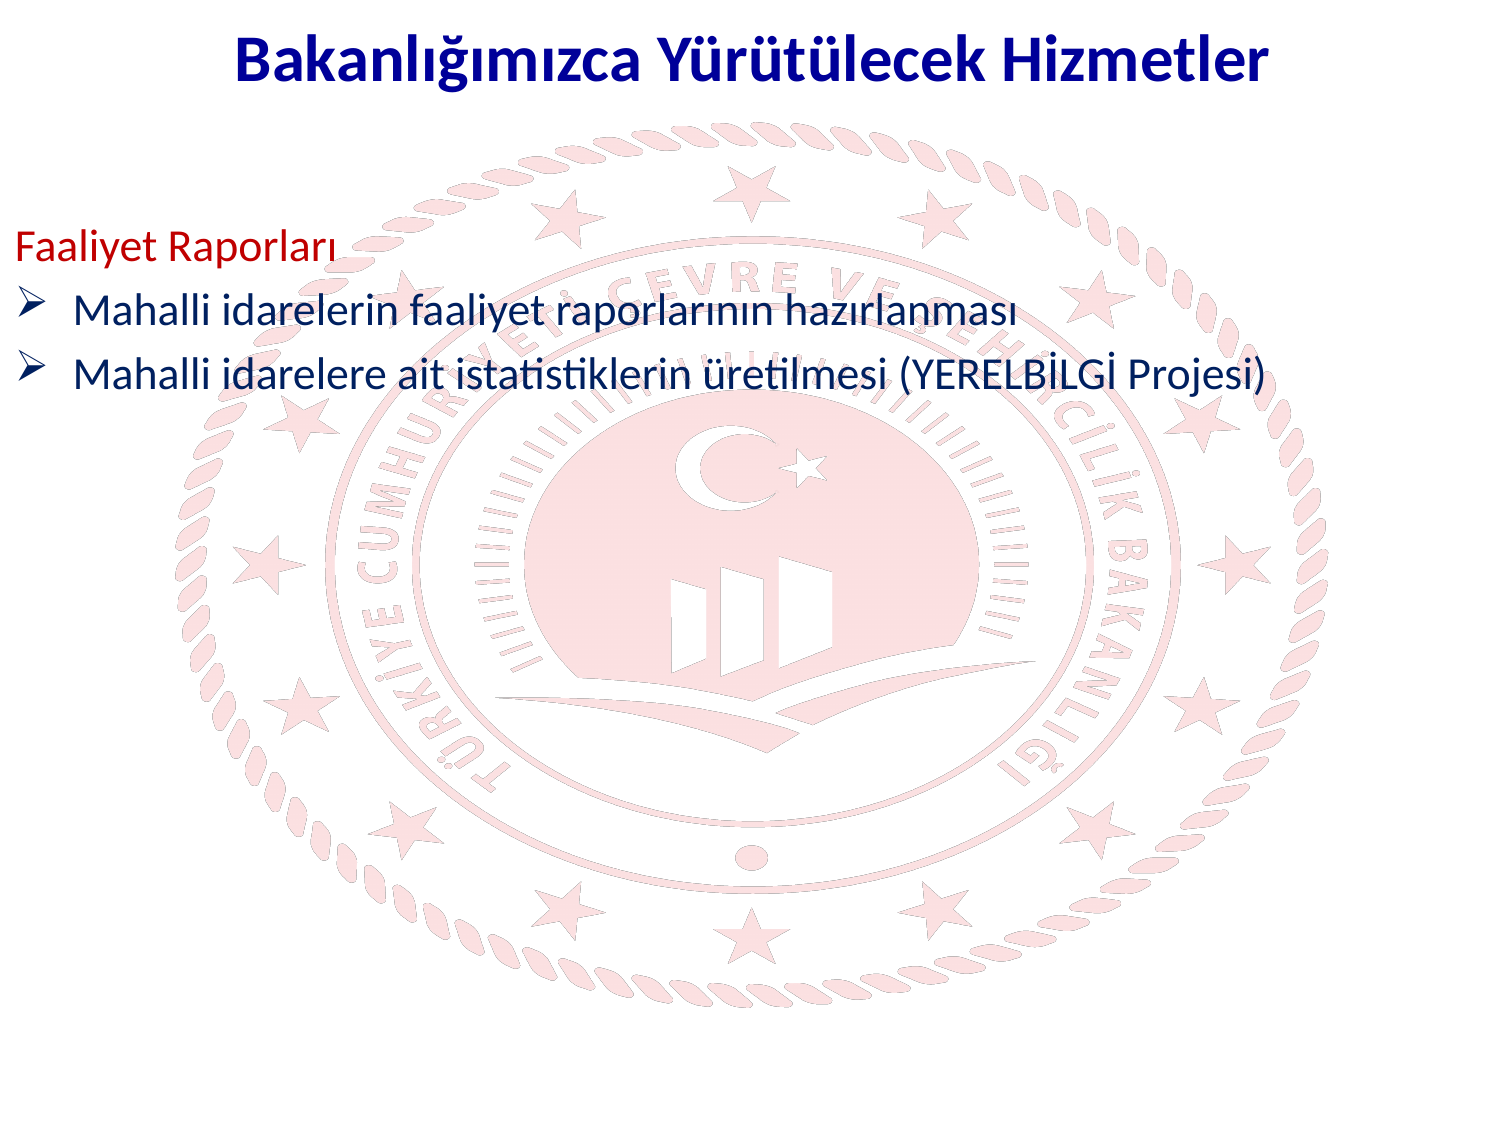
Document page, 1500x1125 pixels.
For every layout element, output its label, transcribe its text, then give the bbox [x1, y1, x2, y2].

picture [0, 0, 1500, 208]
text_box Faaliyet Raporları Mahalli idarelerin faaliyet raporlarının hazırlanması Mahalli idarelere ait istatistiklerin üretilmesi (YERELBİLGİ Projesi) [0, 208, 1500, 471]
text_box Bakanlığımızca Yürütülecek Hizmetler [203, 7, 1303, 102]
picture [0, 471, 1500, 1125]
